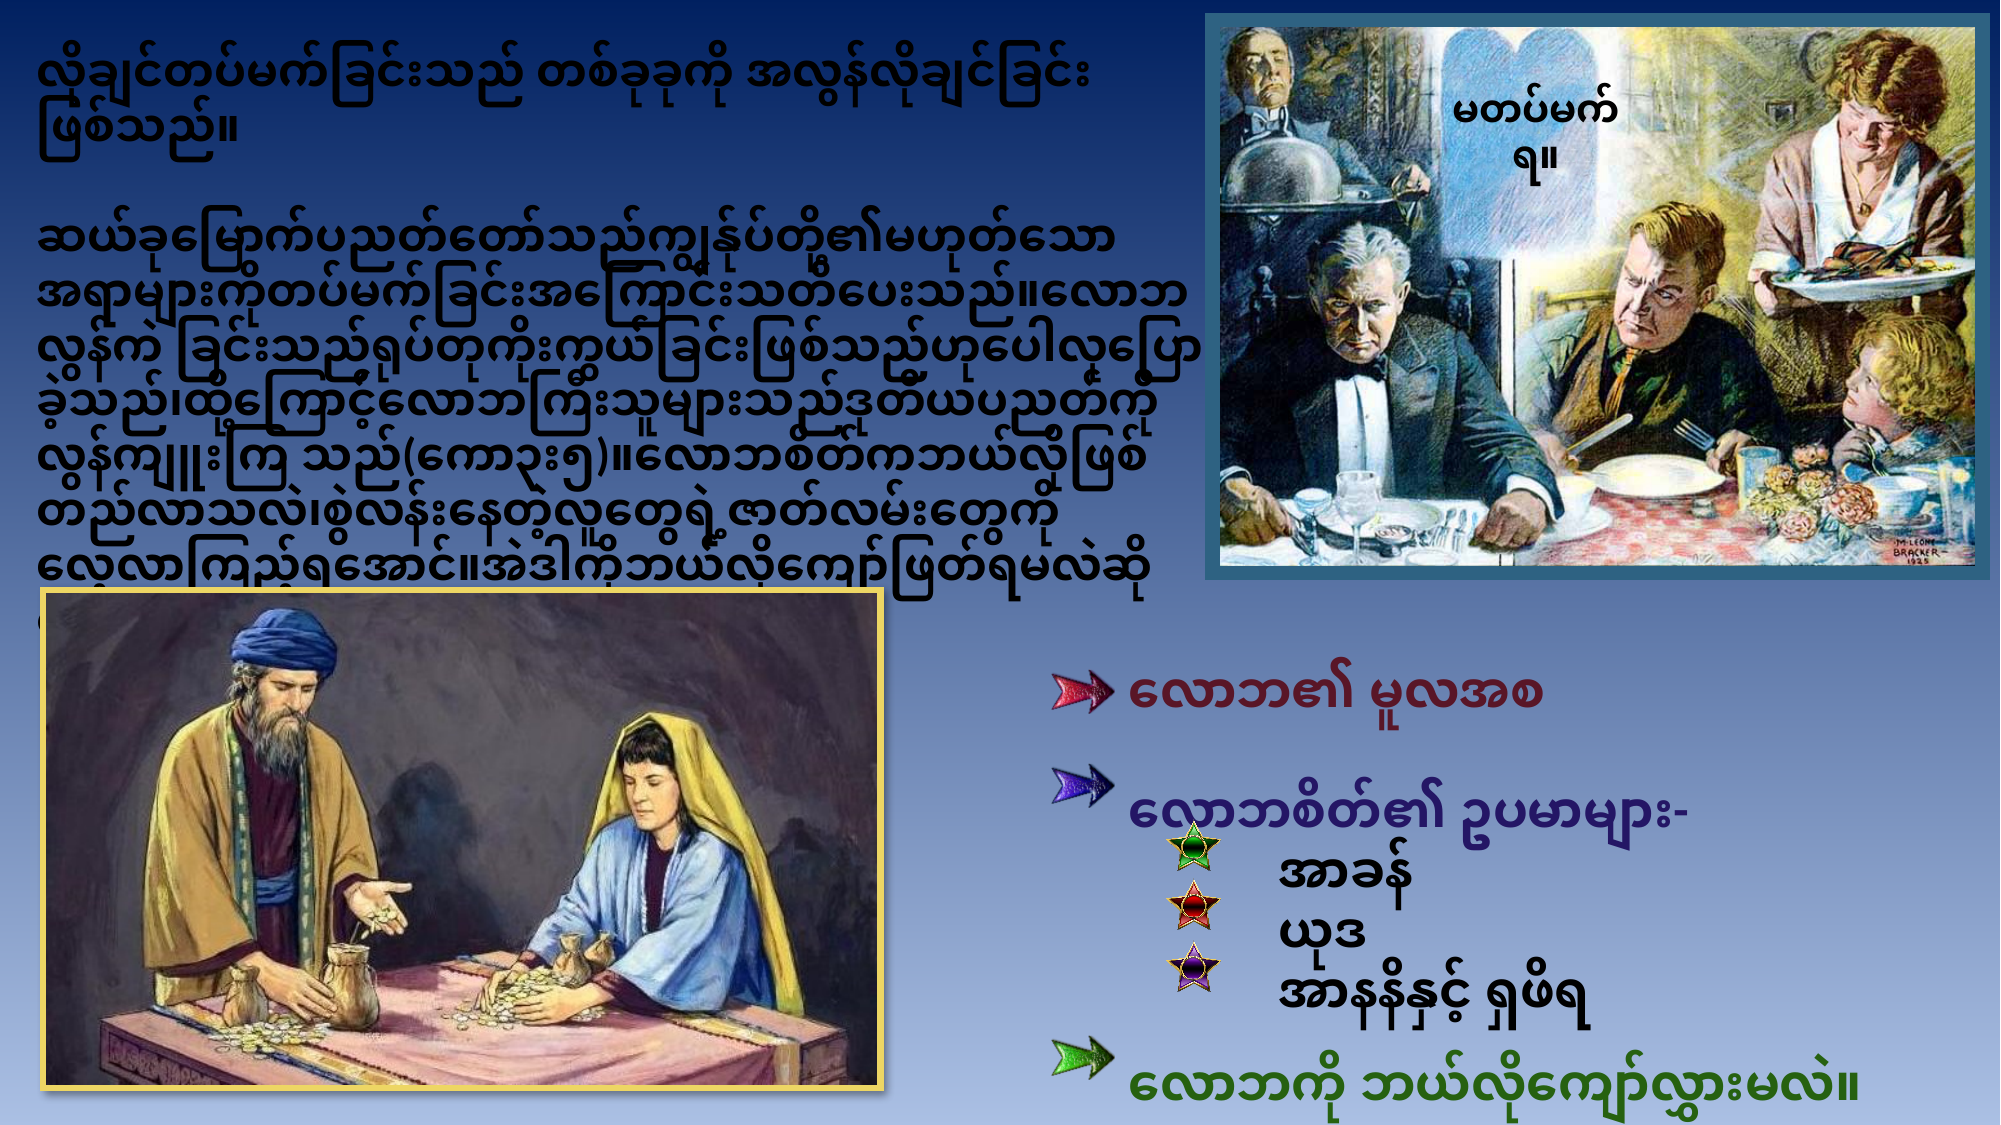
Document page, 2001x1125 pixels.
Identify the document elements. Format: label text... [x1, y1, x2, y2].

picture [46, 592, 878, 1085]
picture [1166, 819, 1221, 871]
picture [1166, 940, 1221, 992]
picture [1052, 753, 1114, 817]
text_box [1219, 27, 1976, 566]
picture [1052, 1025, 1114, 1090]
text_box လောဘ၏ မူလအစ လောဘစိတ်၏ ဥပမာများ- အာခန် ယုဒ အာနနိနှင့် ရှဖိရ လောဘကို ဘယ်လိုကျော်လွှားမလဲ။ [1114, 649, 1946, 1118]
picture [1052, 659, 1114, 723]
picture [1166, 878, 1221, 930]
text_box လိုချင်တပ်မက်ခြင်းသည် တစ်ခုခုကို အလွန်လိုချင်ခြင်း ဖြစ်သည်။ ဆယ်ခုမြောက်ပညတ်တော်သည်ကျွန်ုပ်တို့၏မဟုတ်သောအရာများကိုတပ်မက်ခြင်းအကြောင်းသတိပေးသည်။လောဘလွန်ကဲ ခြင်းသည်ရုပ်တုကိုးကွယ်ခြင်းဖြစ်သည်ဟုပေါလုပြောခဲ့သည်၊ထို့ကြောင့်လောဘကြီးသူများသည်ဒုတိယပညတ်ကိုလွန်ကျူးကြ သည်(ကော၃း၅)။လောဘစိတ်ကဘယ်လိုဖြစ်တည်လာသလဲ၊စွဲလန်းနေတဲ့လူတွေရဲ့ဇာတ်လမ်းတွေကိုလေ့လာကြည့်ရအောင်။အဲဒါကိုဘယ်လိုကျော်ဖြတ်ရမလဲဆိုတာကိုလည်းလေ့လာသွားမှာပါ။ [21, 32, 1220, 653]
